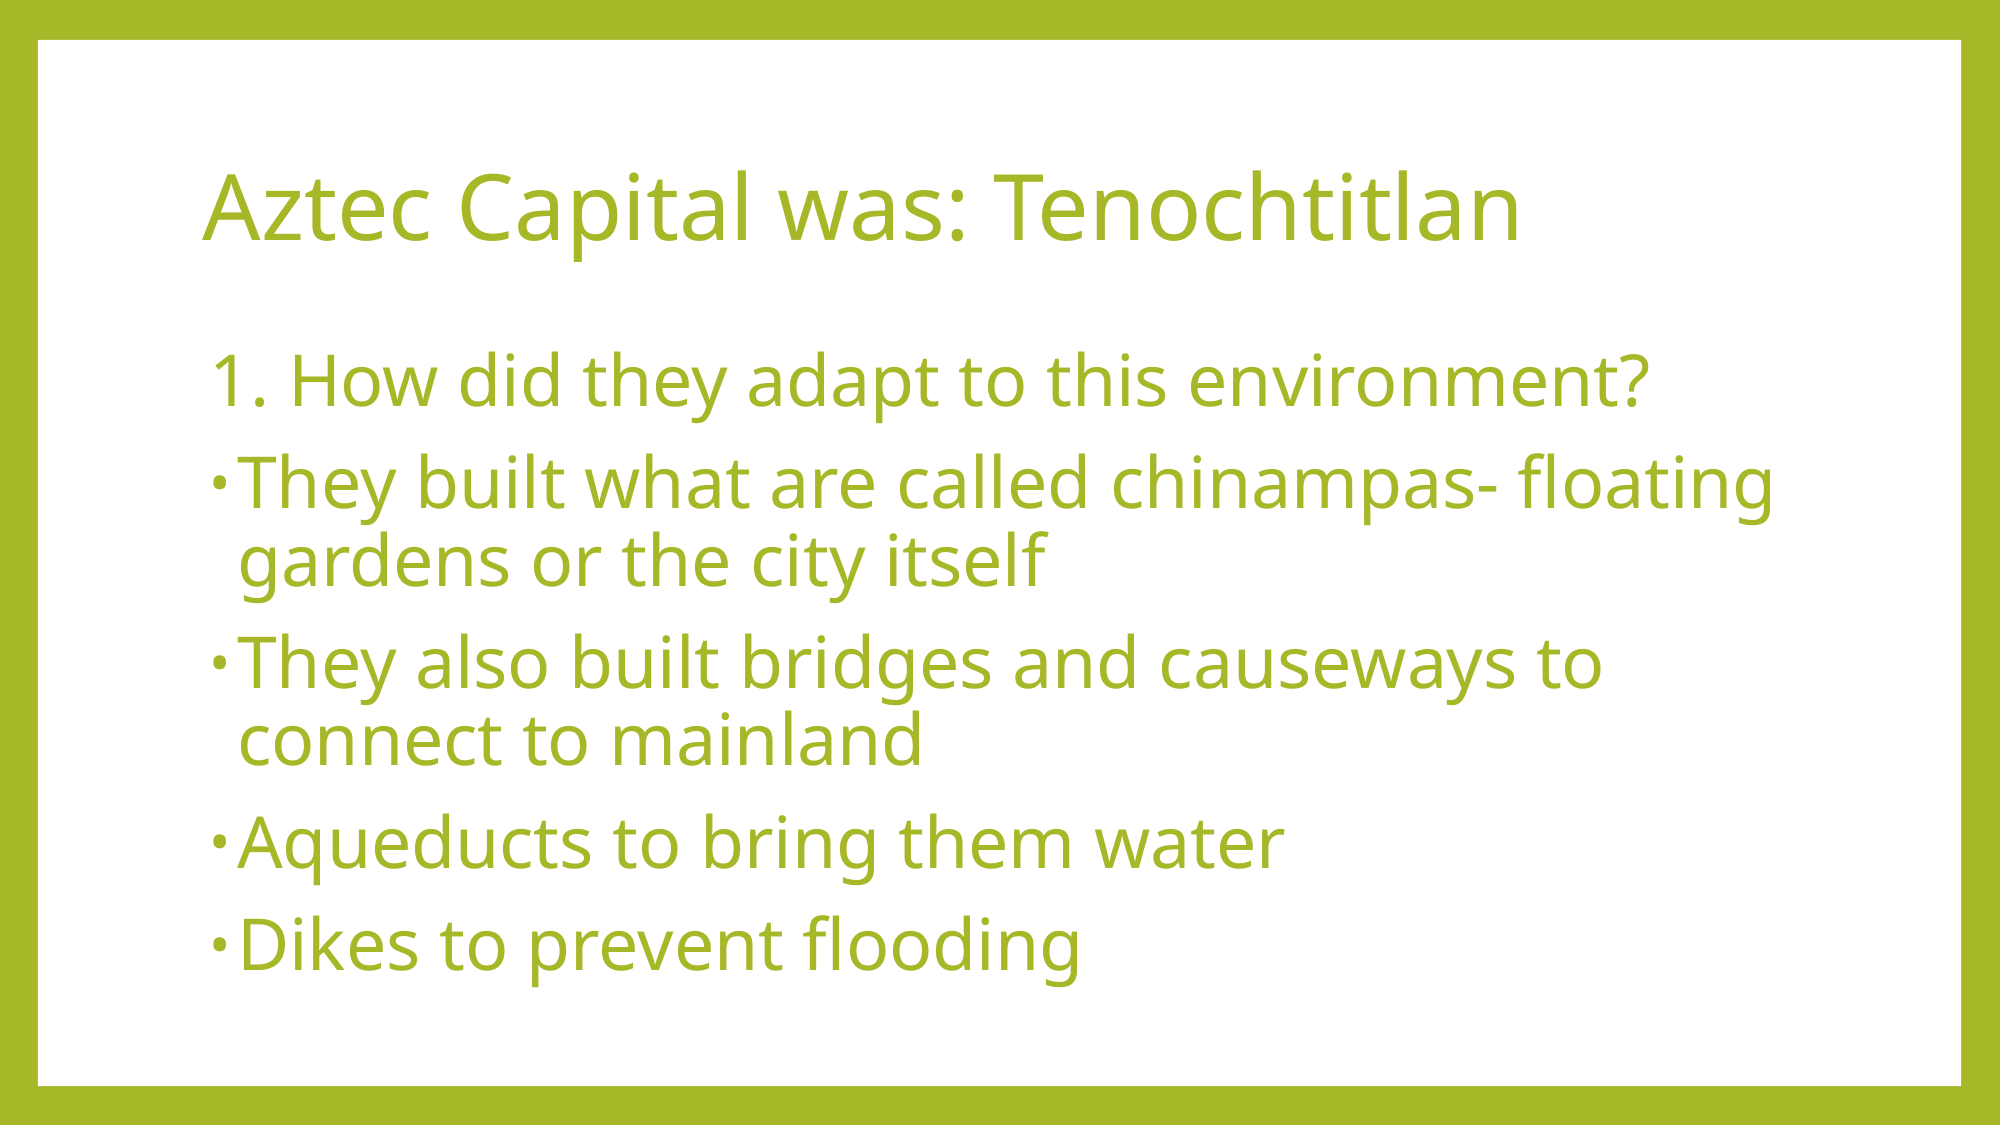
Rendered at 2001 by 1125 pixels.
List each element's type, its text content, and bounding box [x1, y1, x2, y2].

list 1. How did they adapt to this environment? They built what are called chinampas- floating gardens or the city itself They also built bridges and causeways to connect to mainland Aqueducts to bring them water Dikes to prevent flooding [187, 337, 1808, 1000]
title Aztec Capital was: Tenochtitlan [187, 99, 1808, 323]
